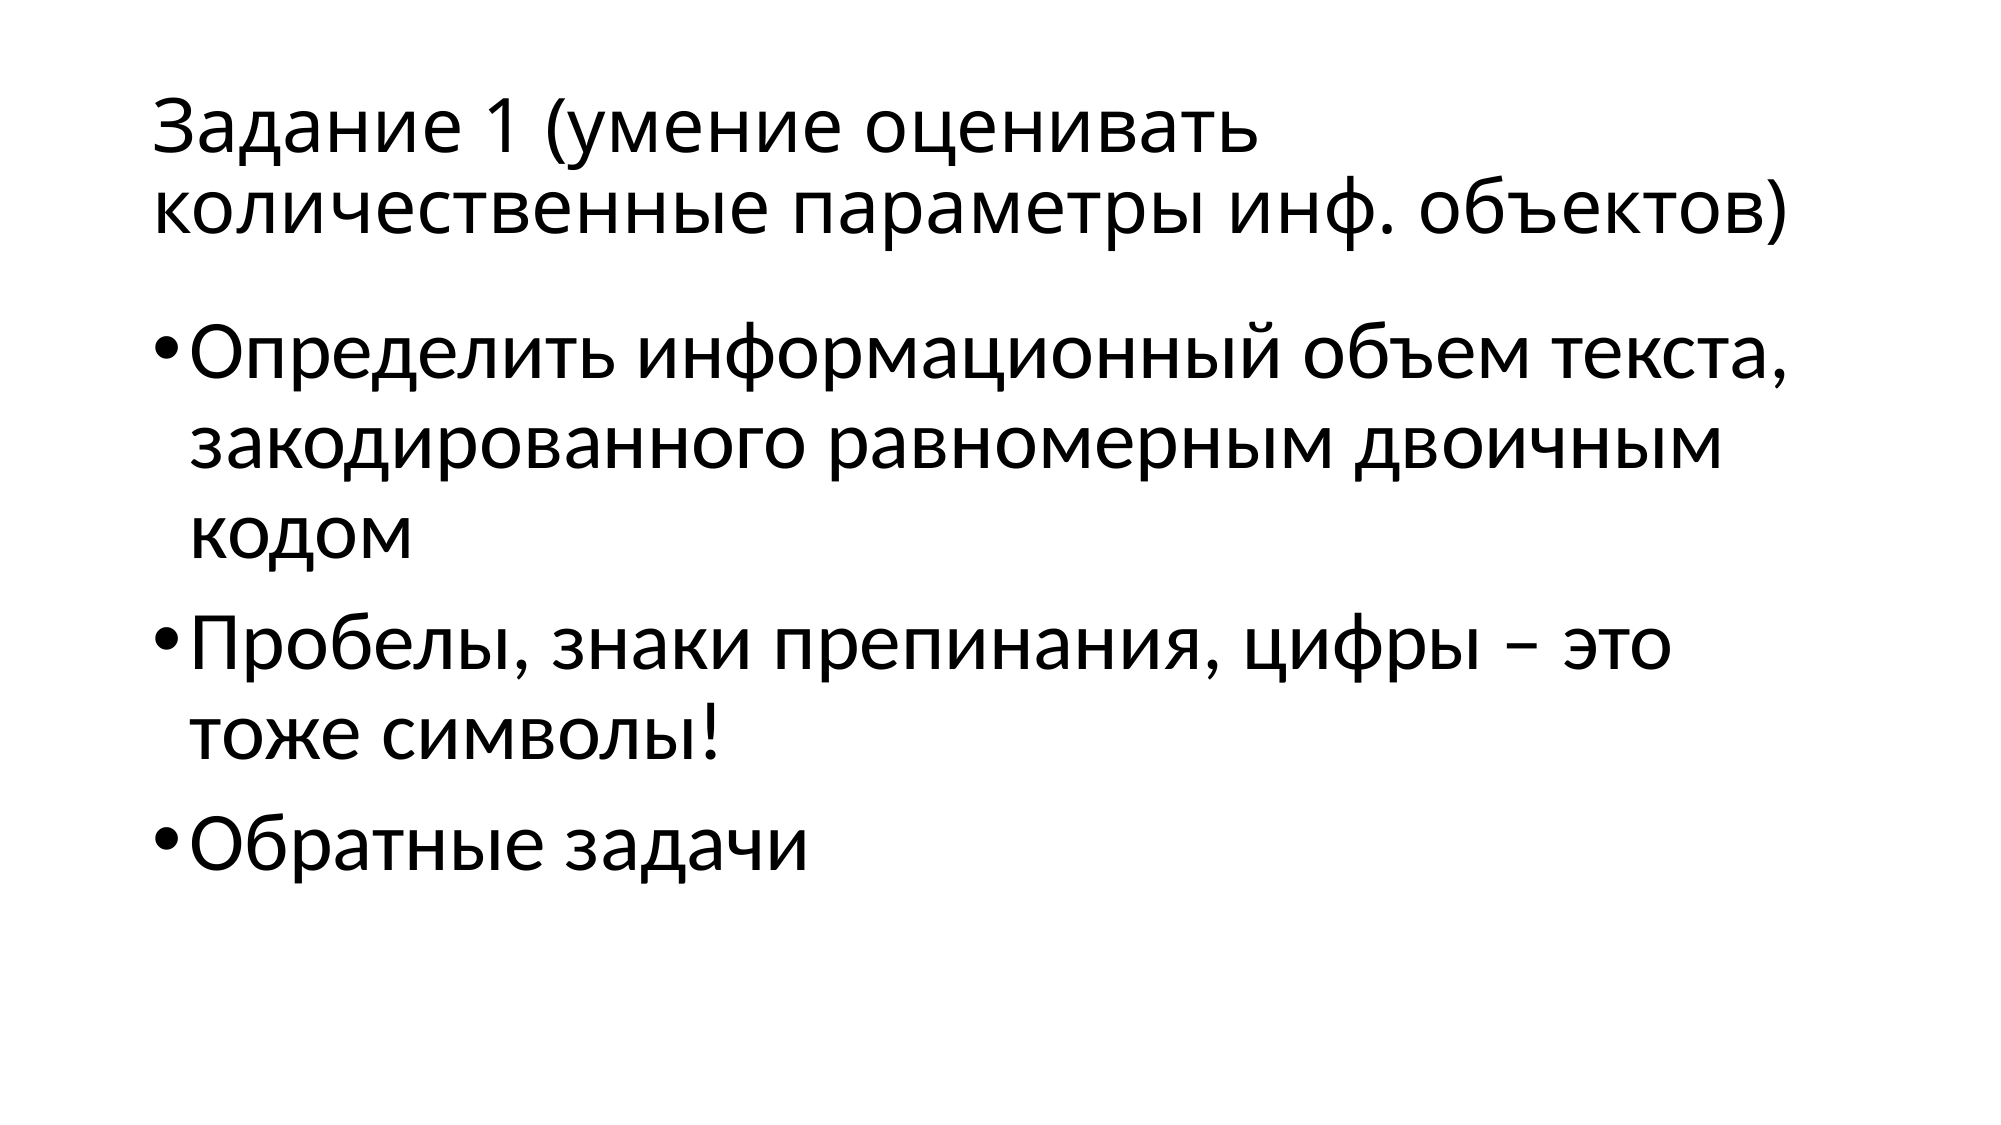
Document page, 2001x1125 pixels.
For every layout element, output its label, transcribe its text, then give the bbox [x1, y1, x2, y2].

title Задание 1 (умение оценивать количественные параметры инф. объектов) [137, 59, 1863, 278]
list Определить информационный объем текста, закодированного равномерным двоичным кодом Пробелы, знаки препинания, цифры – это тоже символы! Обратные задачи [137, 299, 1863, 1014]
